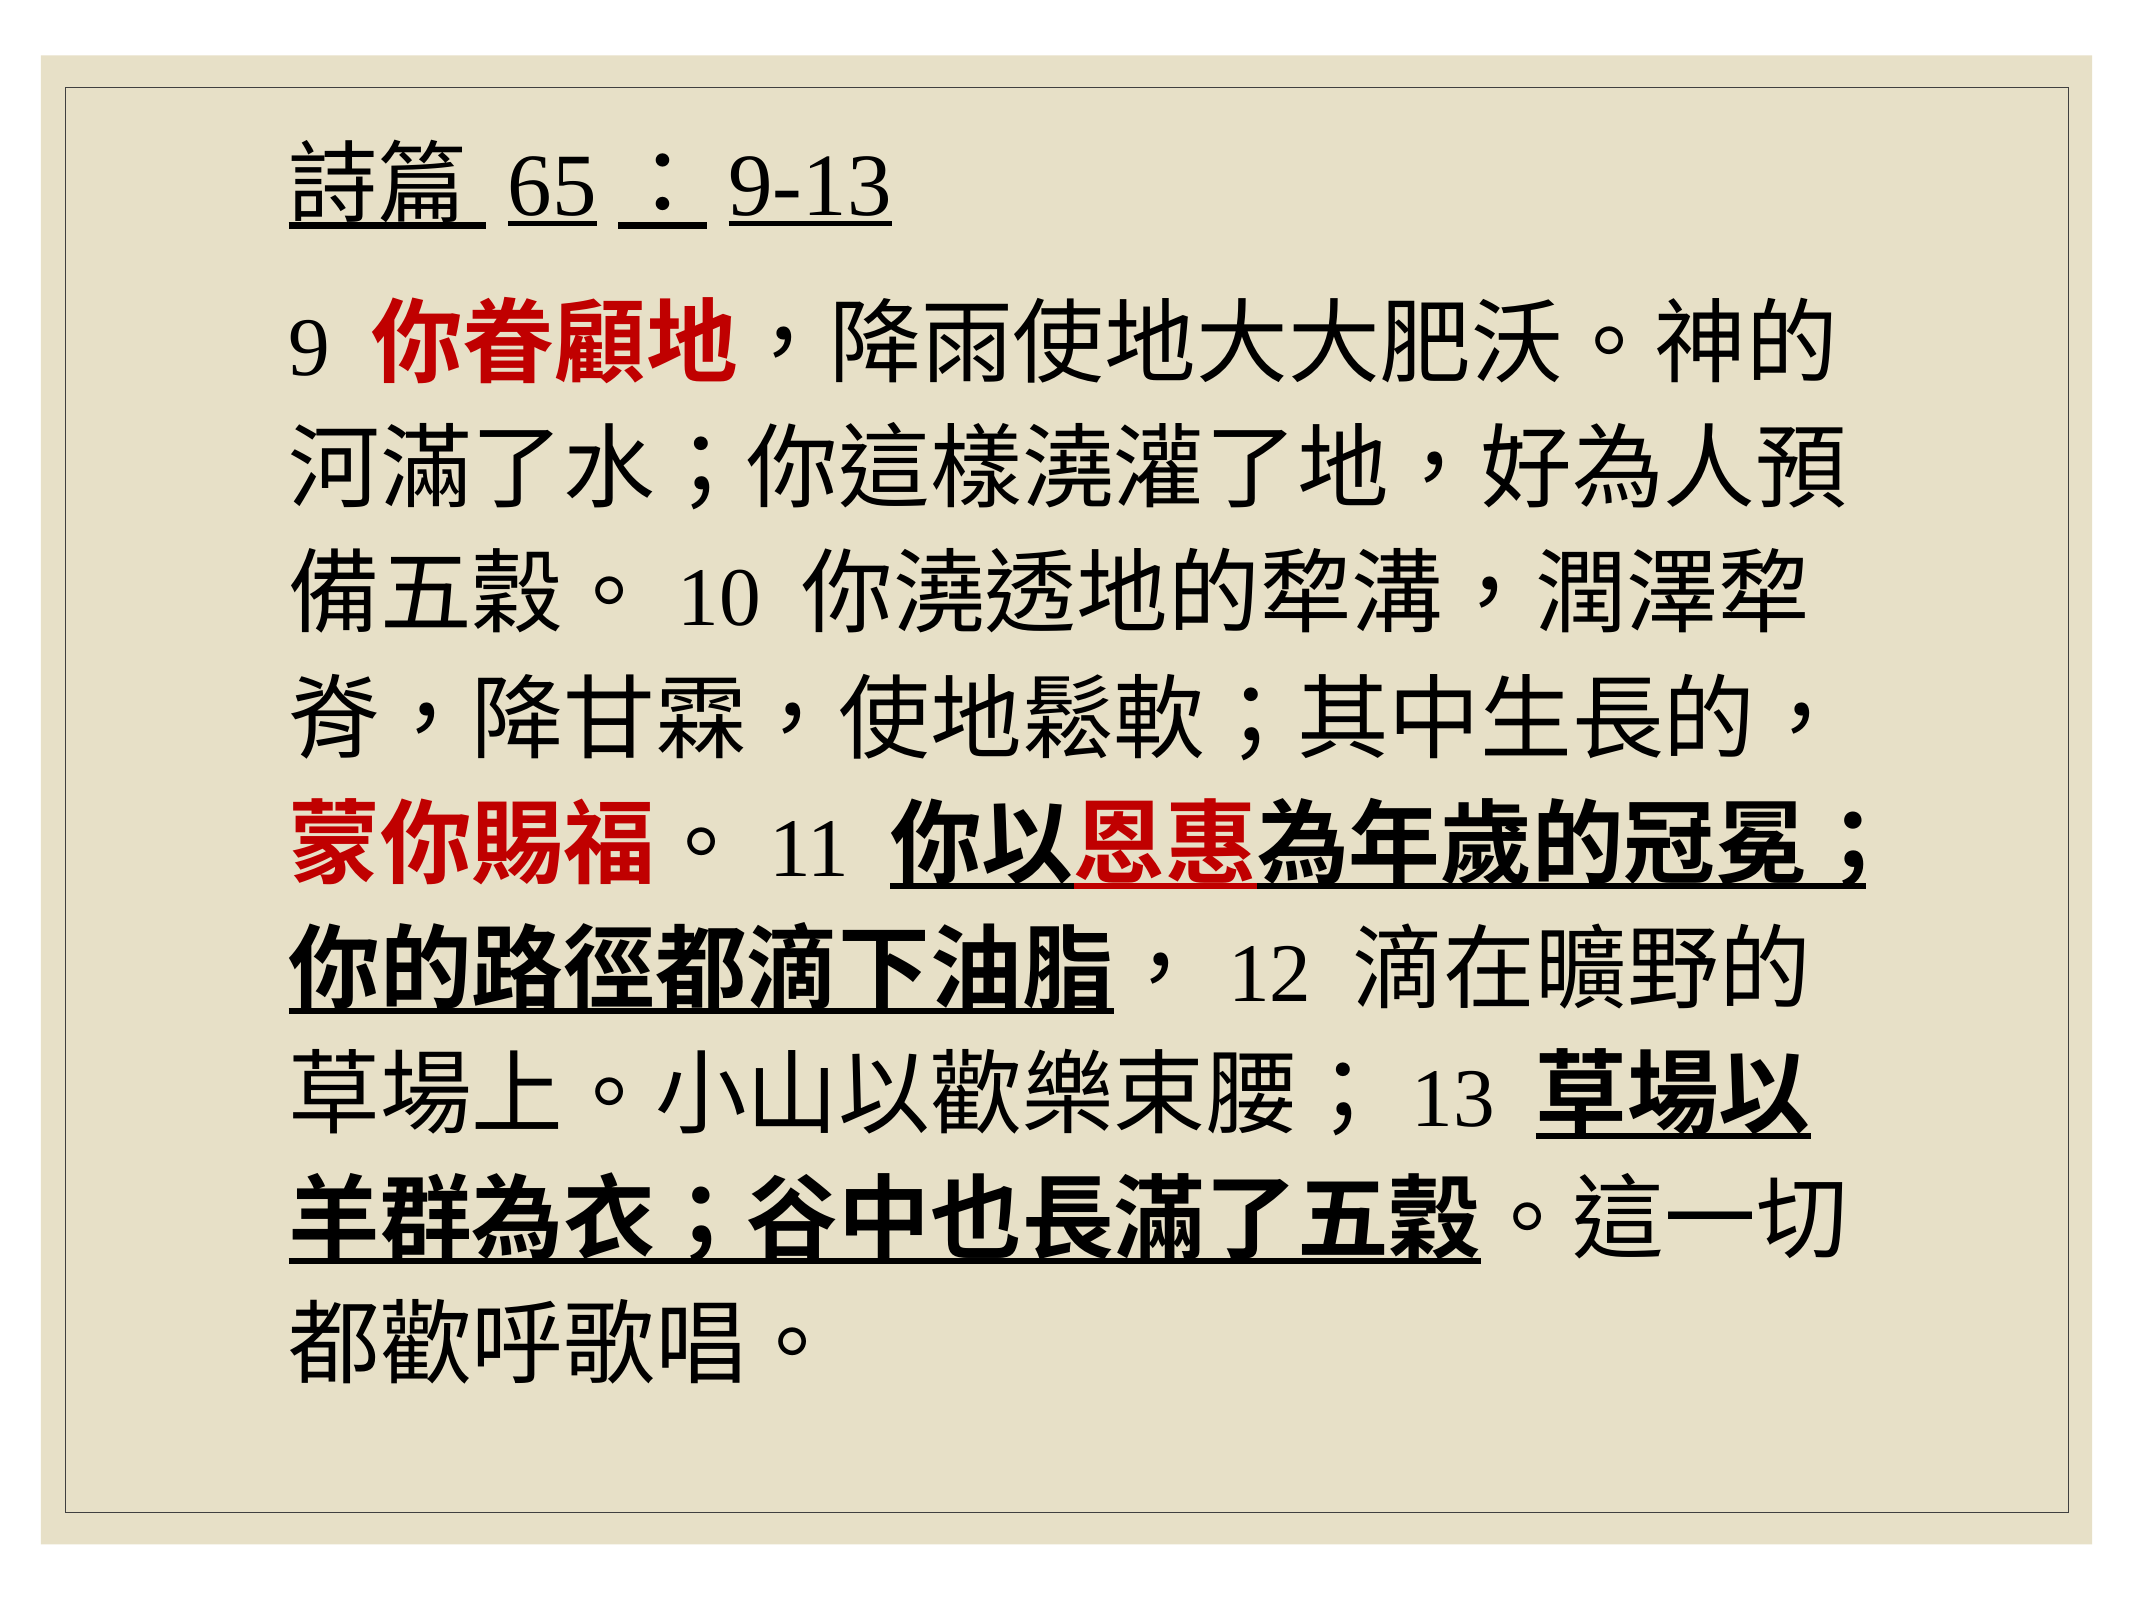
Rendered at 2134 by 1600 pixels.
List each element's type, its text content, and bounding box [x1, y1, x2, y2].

text_box 詩篇 65：9-13 [273, 119, 911, 241]
text_box 9 你眷顧地，降雨使地大大肥沃。神的河滿了水；你這樣澆灌了地，好為人預備五穀。10 你澆透地的犂溝，潤澤犂脊，降甘霖，使地鬆軟；其中生長的，蒙你賜福。11 你以恩惠為年歲的冠冕；你的路徑都滴下油脂，12 滴在曠野的草場上。小山以歡樂束腰；13 草場以羊群為衣；谷中也長滿了五穀。這一切都歡呼歌唱。 [273, 261, 1881, 1402]
